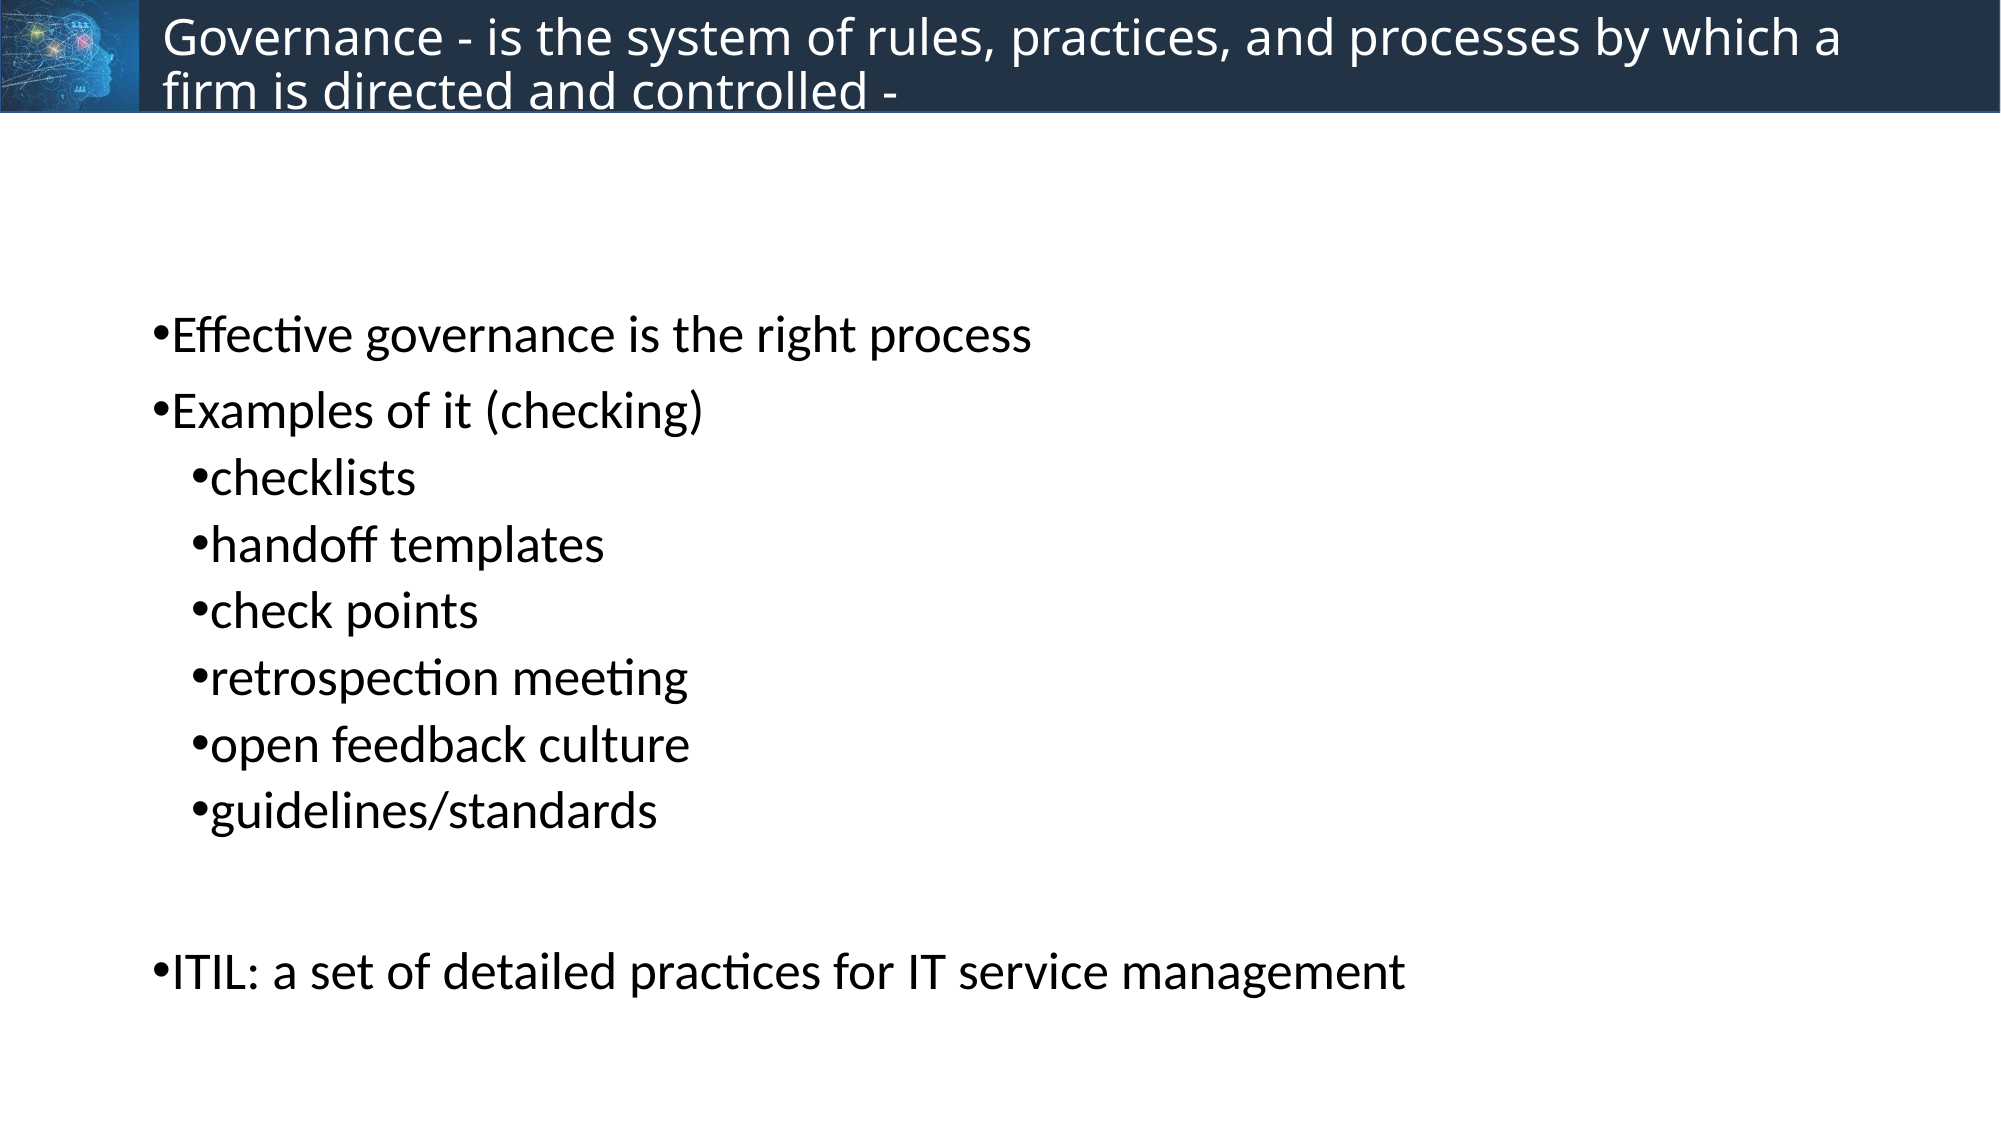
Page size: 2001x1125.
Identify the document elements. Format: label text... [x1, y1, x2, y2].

title Governance - is the system of rules, practices, and processes by which a firm is directed and controlled - [147, 0, 1901, 133]
list Effective governance is the right process Examples of it (checking) checklists handoff templates check points retrospection meeting open feedback culture guidelines/standards ITIL: a set of detailed practices for IT service management [137, 299, 1863, 1014]
picture [2, 0, 140, 111]
